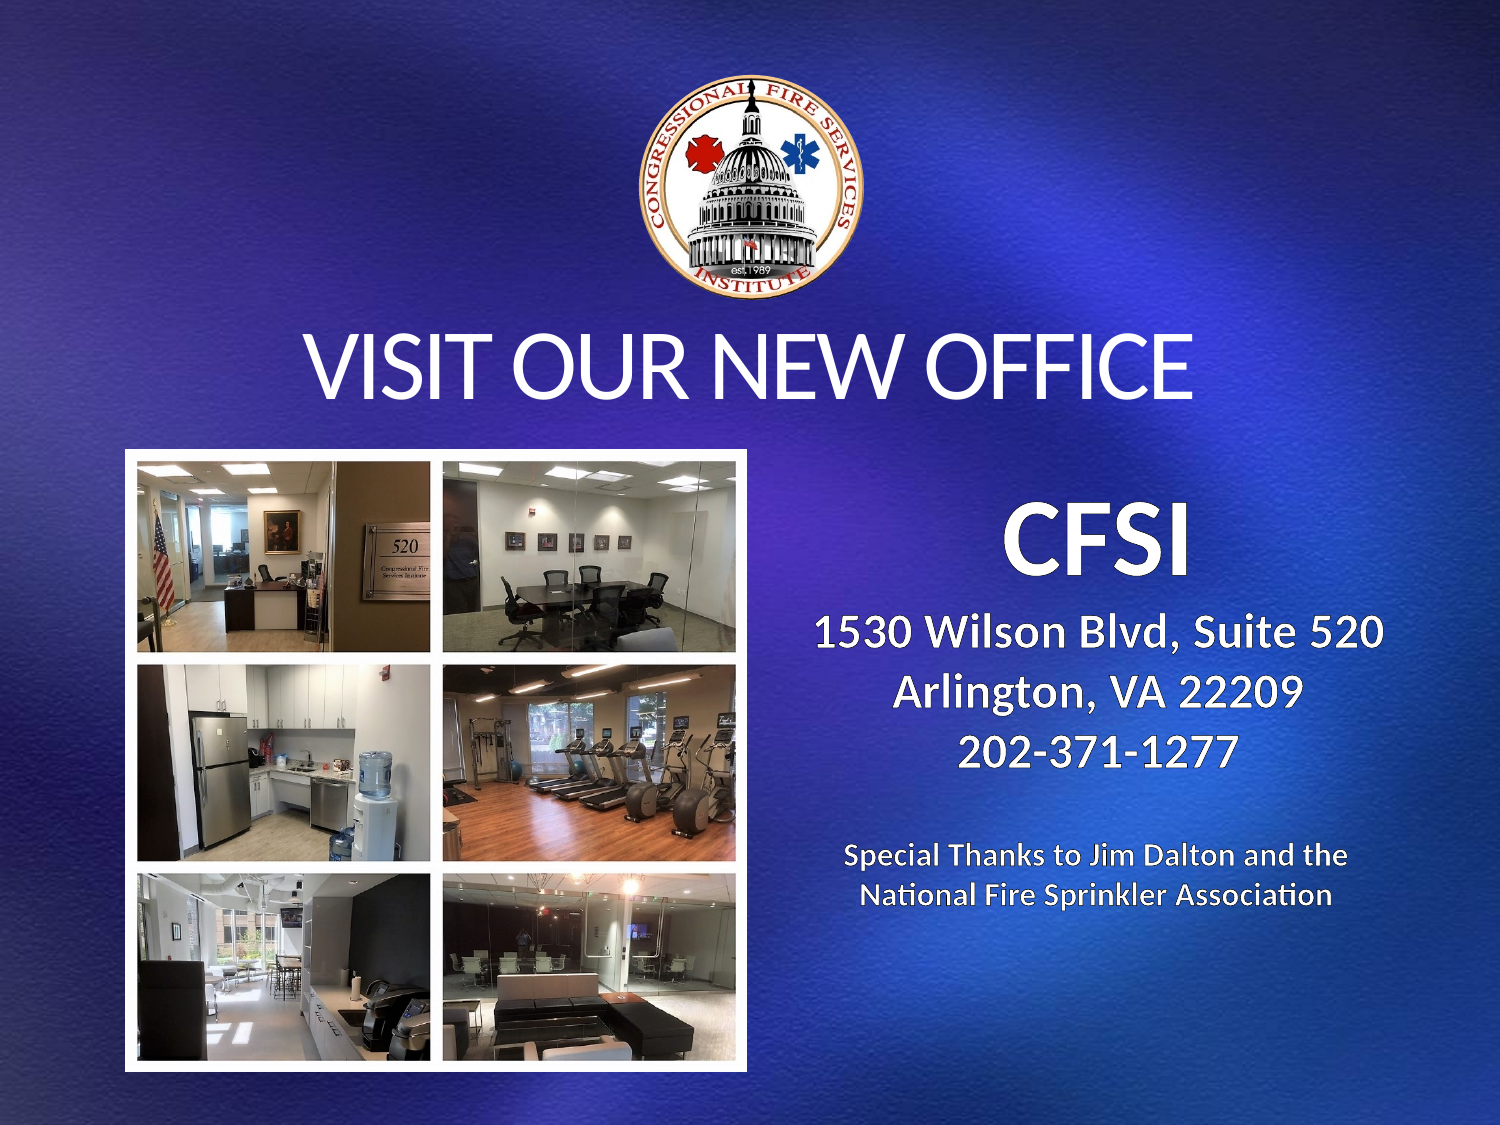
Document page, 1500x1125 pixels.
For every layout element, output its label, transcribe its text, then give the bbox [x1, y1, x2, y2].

text_box CFSI 1530 Wilson Blvd, Suite 520 Arlington, VA 22209 202-371-1277 [796, 455, 1400, 786]
picture [0, 0, 1500, 1125]
text_box Special Thanks to Jim Dalton and the National Fire Sprinkler Association [828, 824, 1365, 920]
title VISIT OUR NEW OFFICE [62, 312, 1438, 504]
